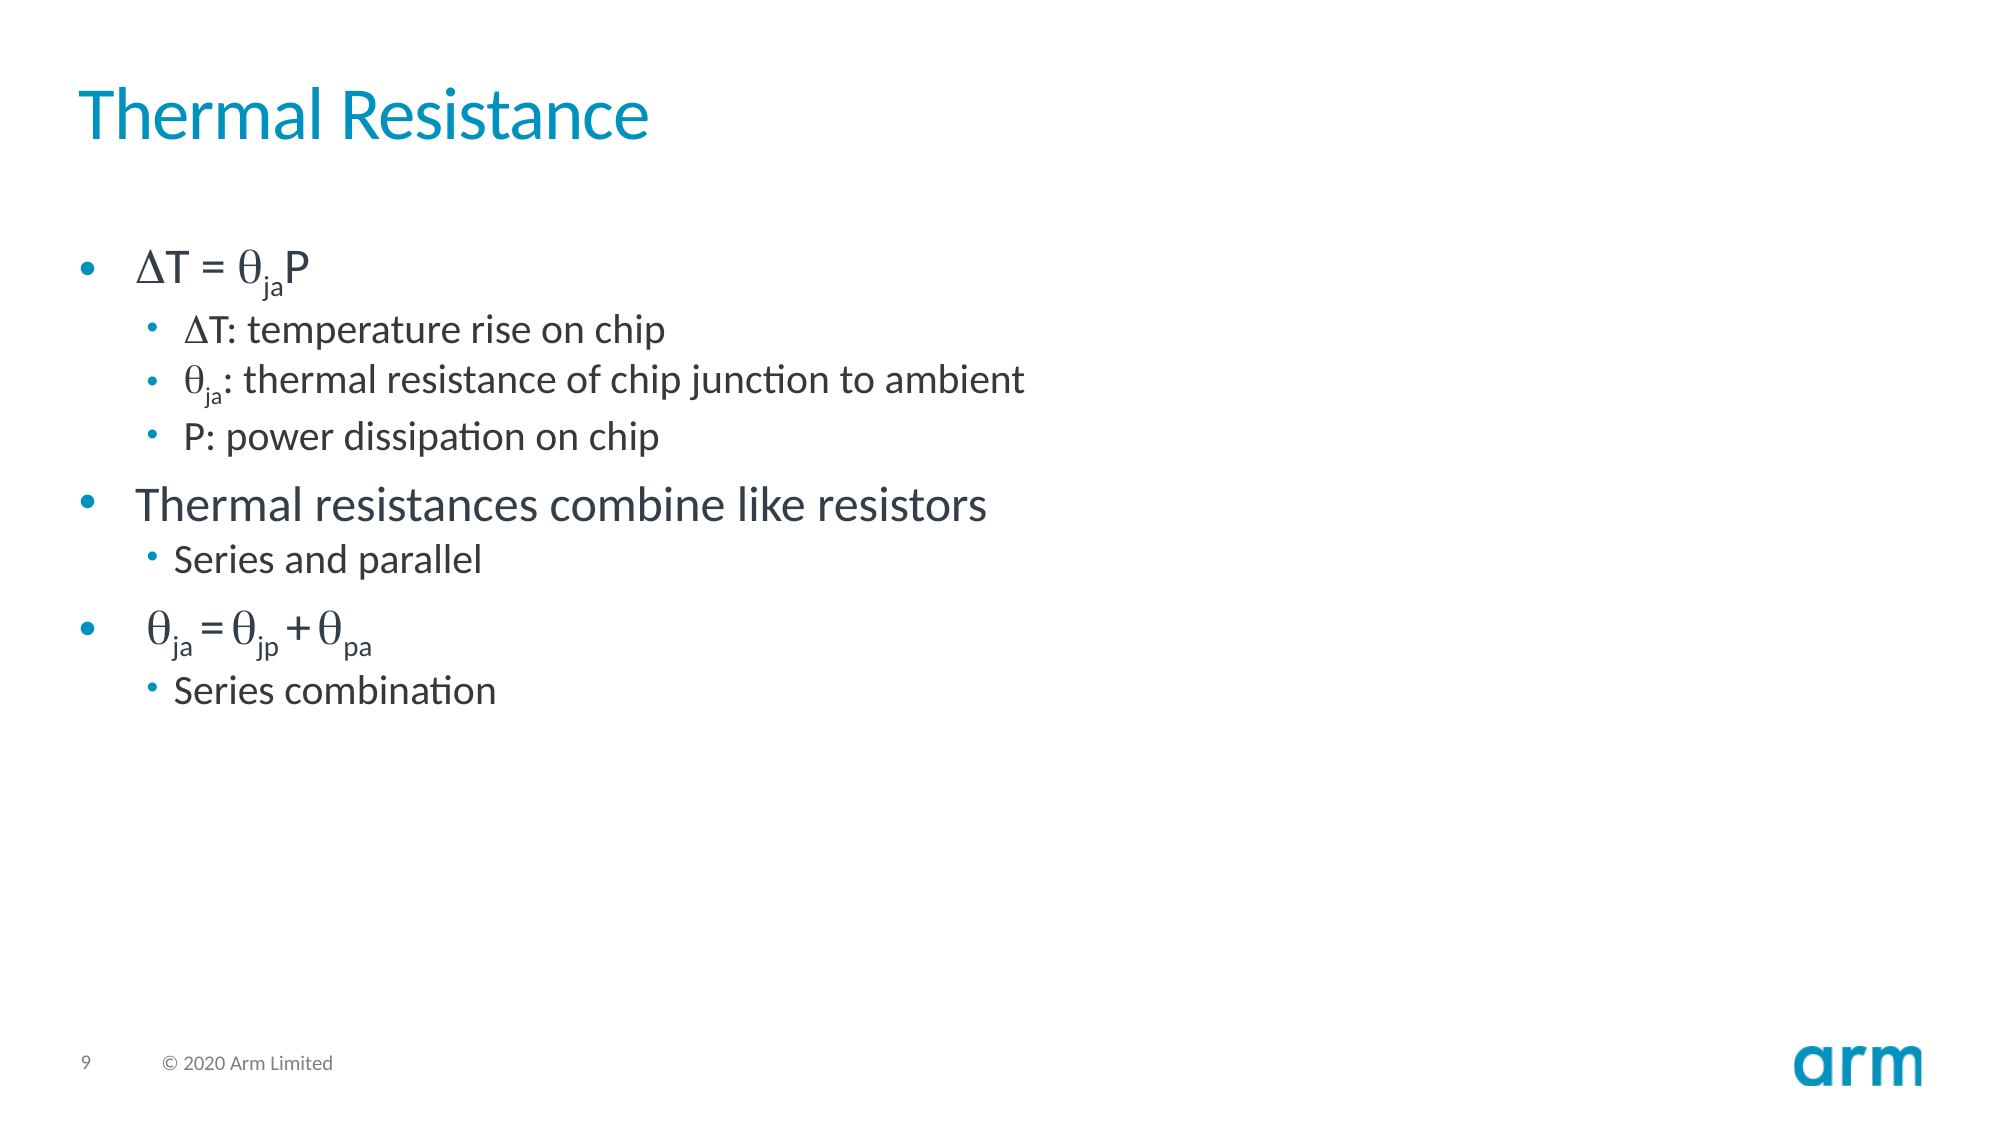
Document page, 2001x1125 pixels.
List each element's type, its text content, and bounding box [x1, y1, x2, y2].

list DT = qjaP DT: temperature rise on chip qja: thermal resistance of chip junction to ambient P: power dissipation on chip Thermal resistances combine like resistors Series and parallel qja = qjp + qpa Series combination [78, 233, 1392, 984]
title Thermal Resistance [78, 78, 1922, 186]
